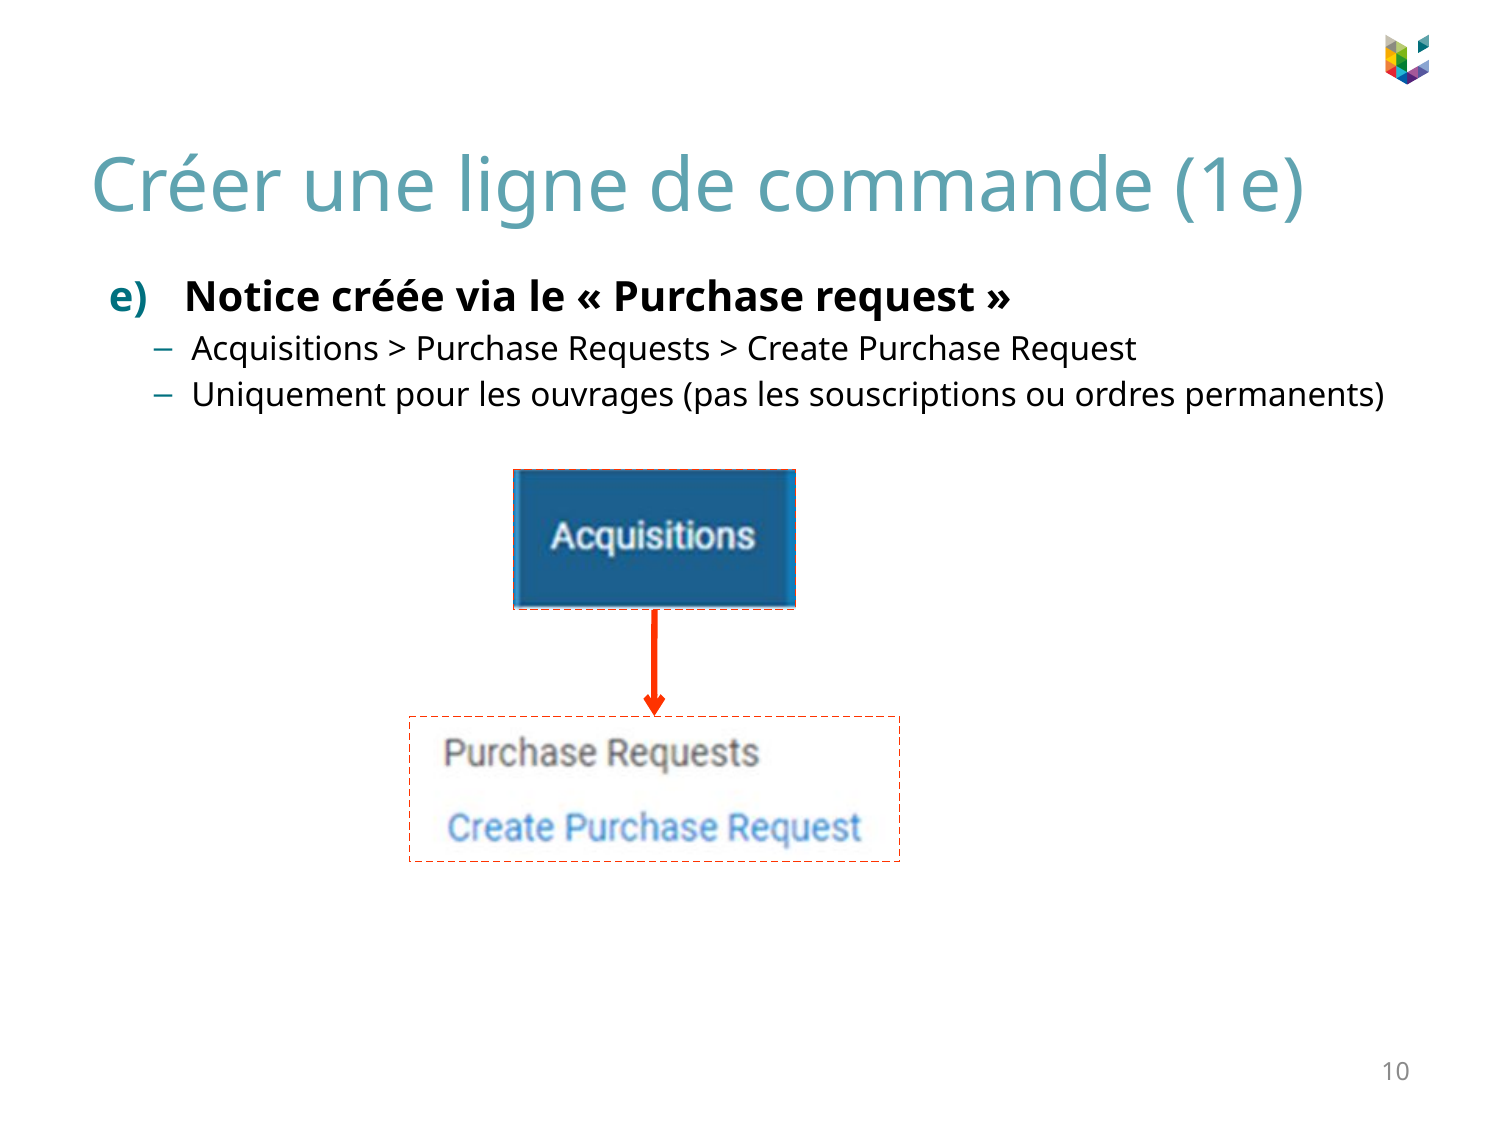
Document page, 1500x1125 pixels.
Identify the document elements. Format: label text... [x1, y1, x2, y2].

picture [513, 468, 796, 611]
picture [408, 715, 900, 862]
picture [1366, 15, 1448, 104]
list Notice créée via le « Purchase request » Acquisitions > Purchase Requests > Create Purchase Request Uniquement pour les ouvrages (pas les souscriptions ou ordres permanents) [75, 262, 1425, 1005]
title Créer une ligne de commande (1e) [75, 130, 1425, 233]
slide_number 10 [1074, 1042, 1425, 1103]
